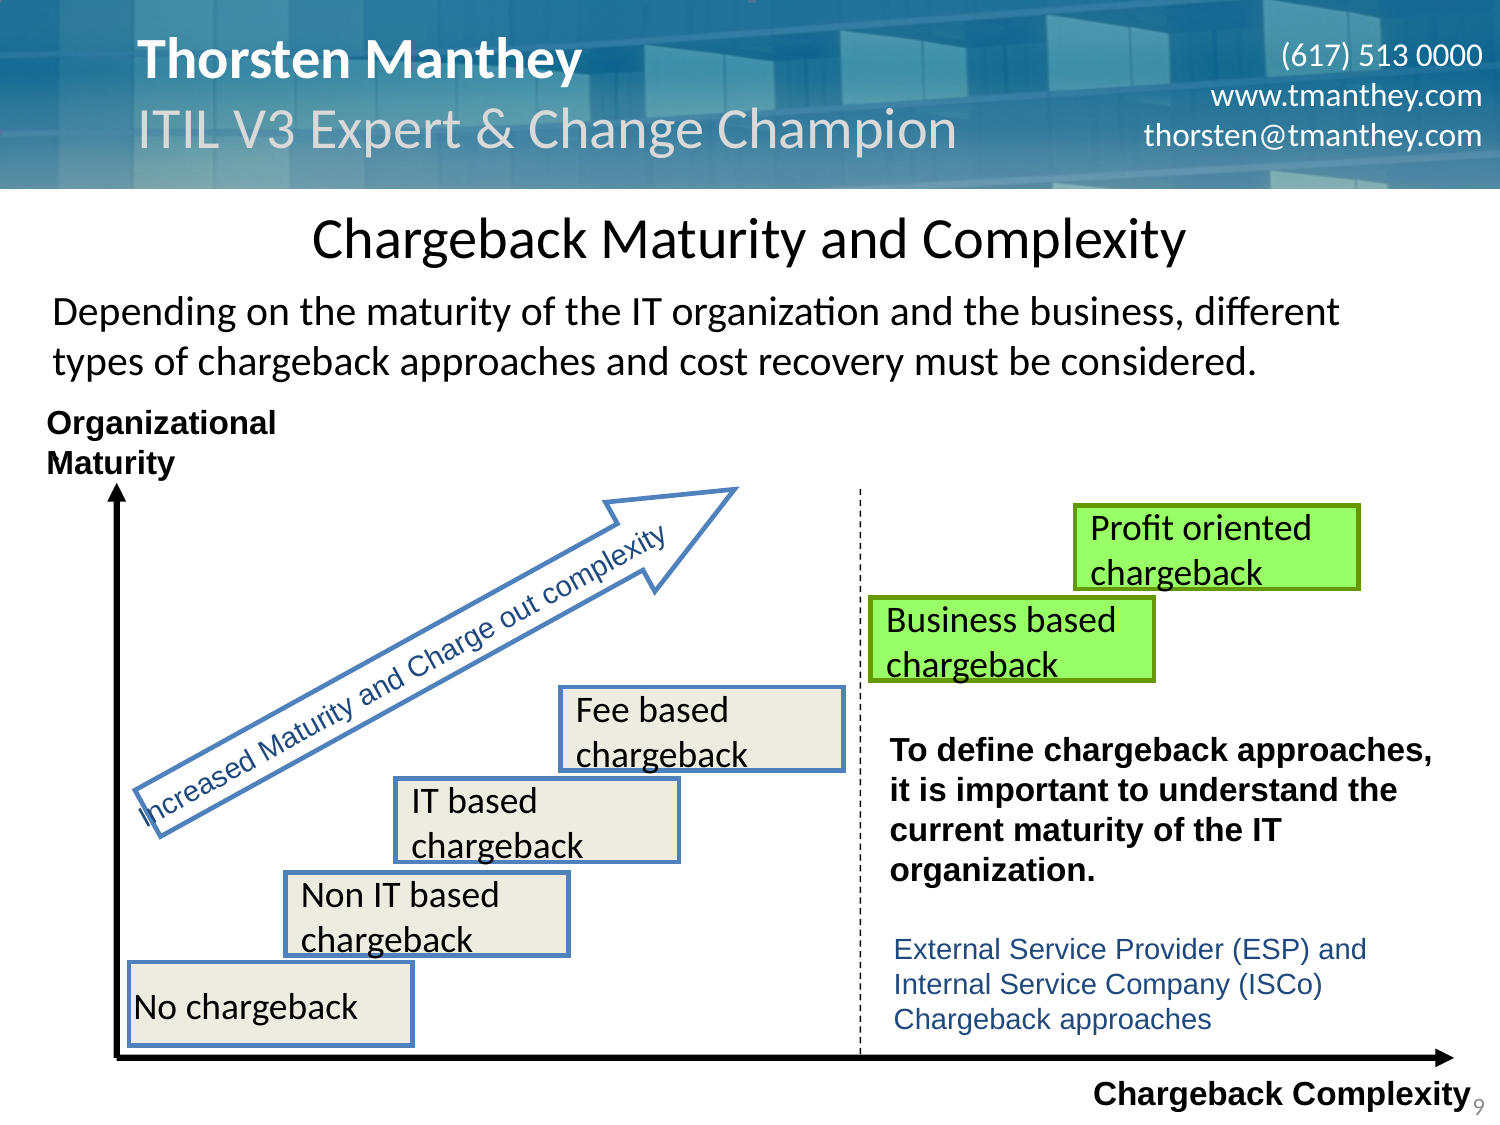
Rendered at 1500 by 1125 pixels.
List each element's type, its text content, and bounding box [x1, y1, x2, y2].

text_box Business based chargeback [886, 595, 1153, 685]
text_box [285, 872, 300, 956]
text_box Chargeback Complexity [980, 1072, 1472, 1113]
text_box [395, 778, 411, 862]
text_box Organizational Maturity [46, 401, 315, 482]
text_box Chargeback Maturity and Complexity [74, 192, 1425, 276]
text_box [117, 1051, 1455, 1065]
text_box [560, 686, 575, 771]
text_box [110, 482, 123, 1058]
slide_number 9 [1417, 1087, 1500, 1123]
text_box To define chargeback approaches, it is important to understand the current maturity of the IT organization. [889, 728, 1444, 888]
text_box [1074, 505, 1090, 590]
text_box Non IT based chargeback [300, 870, 567, 960]
text_box Increased Maturity and Charge out complexity [131, 495, 705, 834]
text_box [870, 597, 886, 681]
picture [0, 0, 1500, 189]
text_box Fee based chargeback [575, 684, 842, 775]
text_box [134, 489, 735, 837]
text_box External Service Provider (ESP) and Internal Service Company (ISCo) Chargeback approaches [893, 930, 1416, 1036]
text_box Profit oriented chargeback [1090, 503, 1357, 594]
text_box No chargeback [133, 982, 396, 1028]
text_box IT based chargeback [411, 776, 678, 867]
text_box Depending on the maturity of the IT organization and the business, different types of chargeback approaches and cost recovery must be considered. [37, 276, 1455, 1125]
